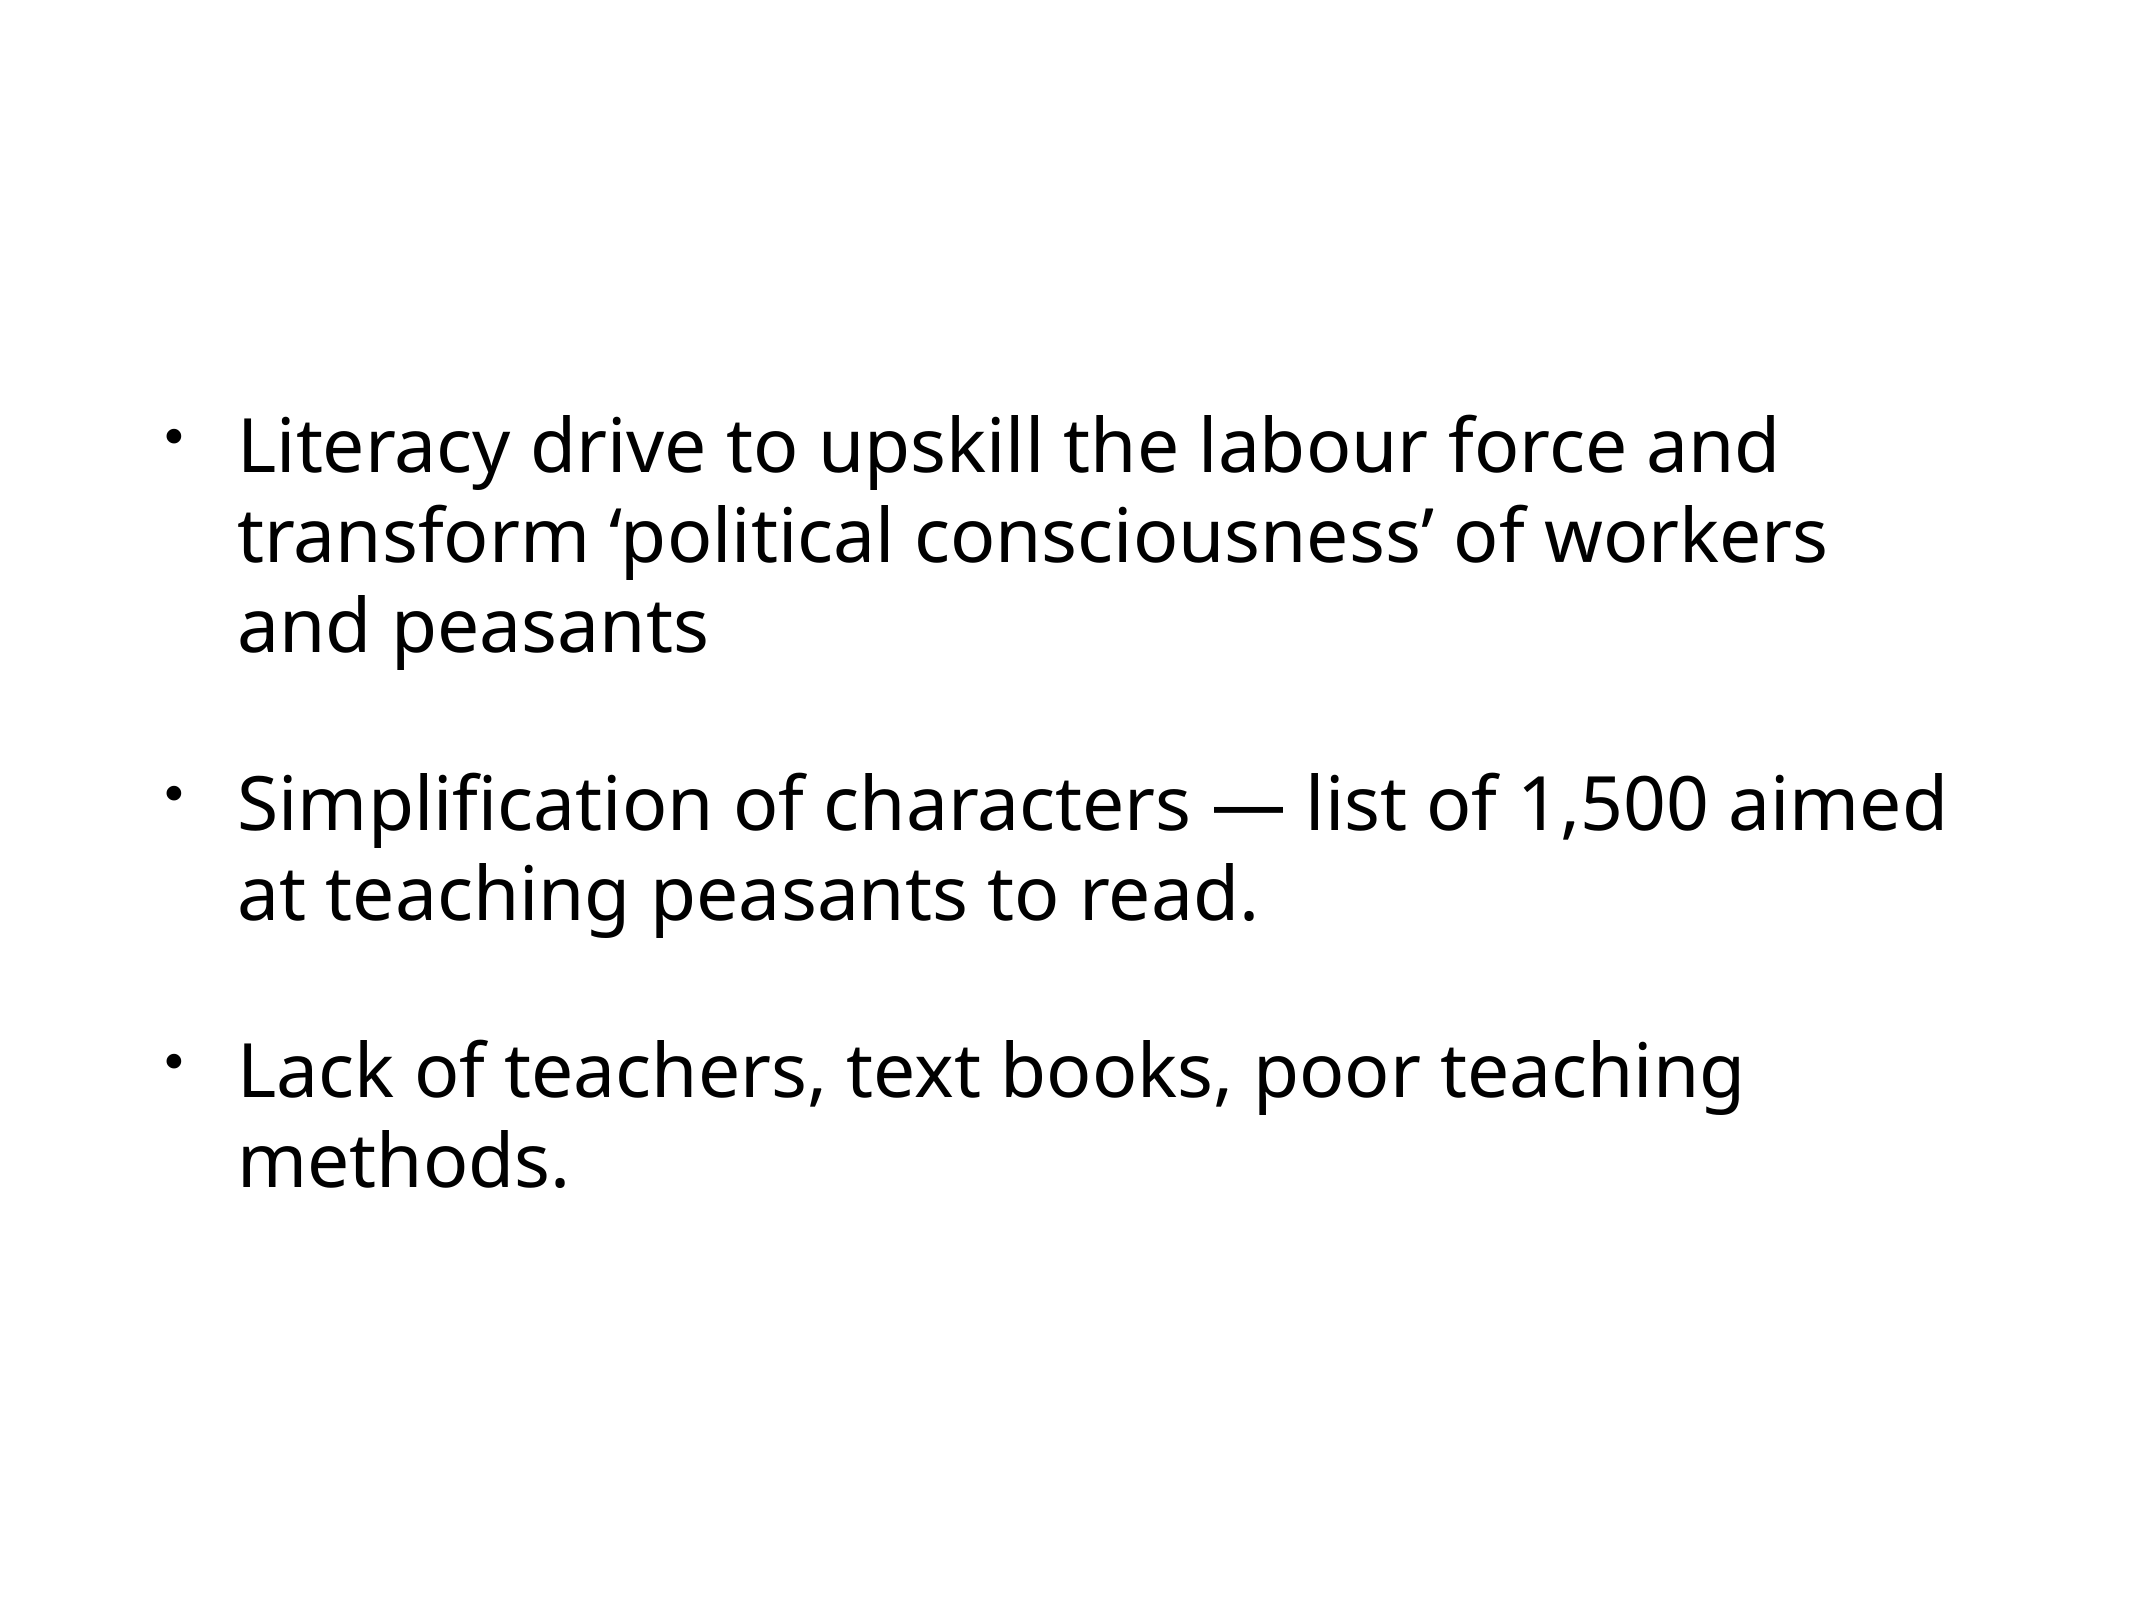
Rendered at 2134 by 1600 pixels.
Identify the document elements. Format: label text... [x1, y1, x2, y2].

list Literacy drive to upskill the labour force and transform ‘political consciousness’ of workers and peasants Simplification of characters — list of 1,500 aimed at teaching peasants to read. Lack of teachers, text books, poor teaching methods. [155, 207, 1978, 1393]
